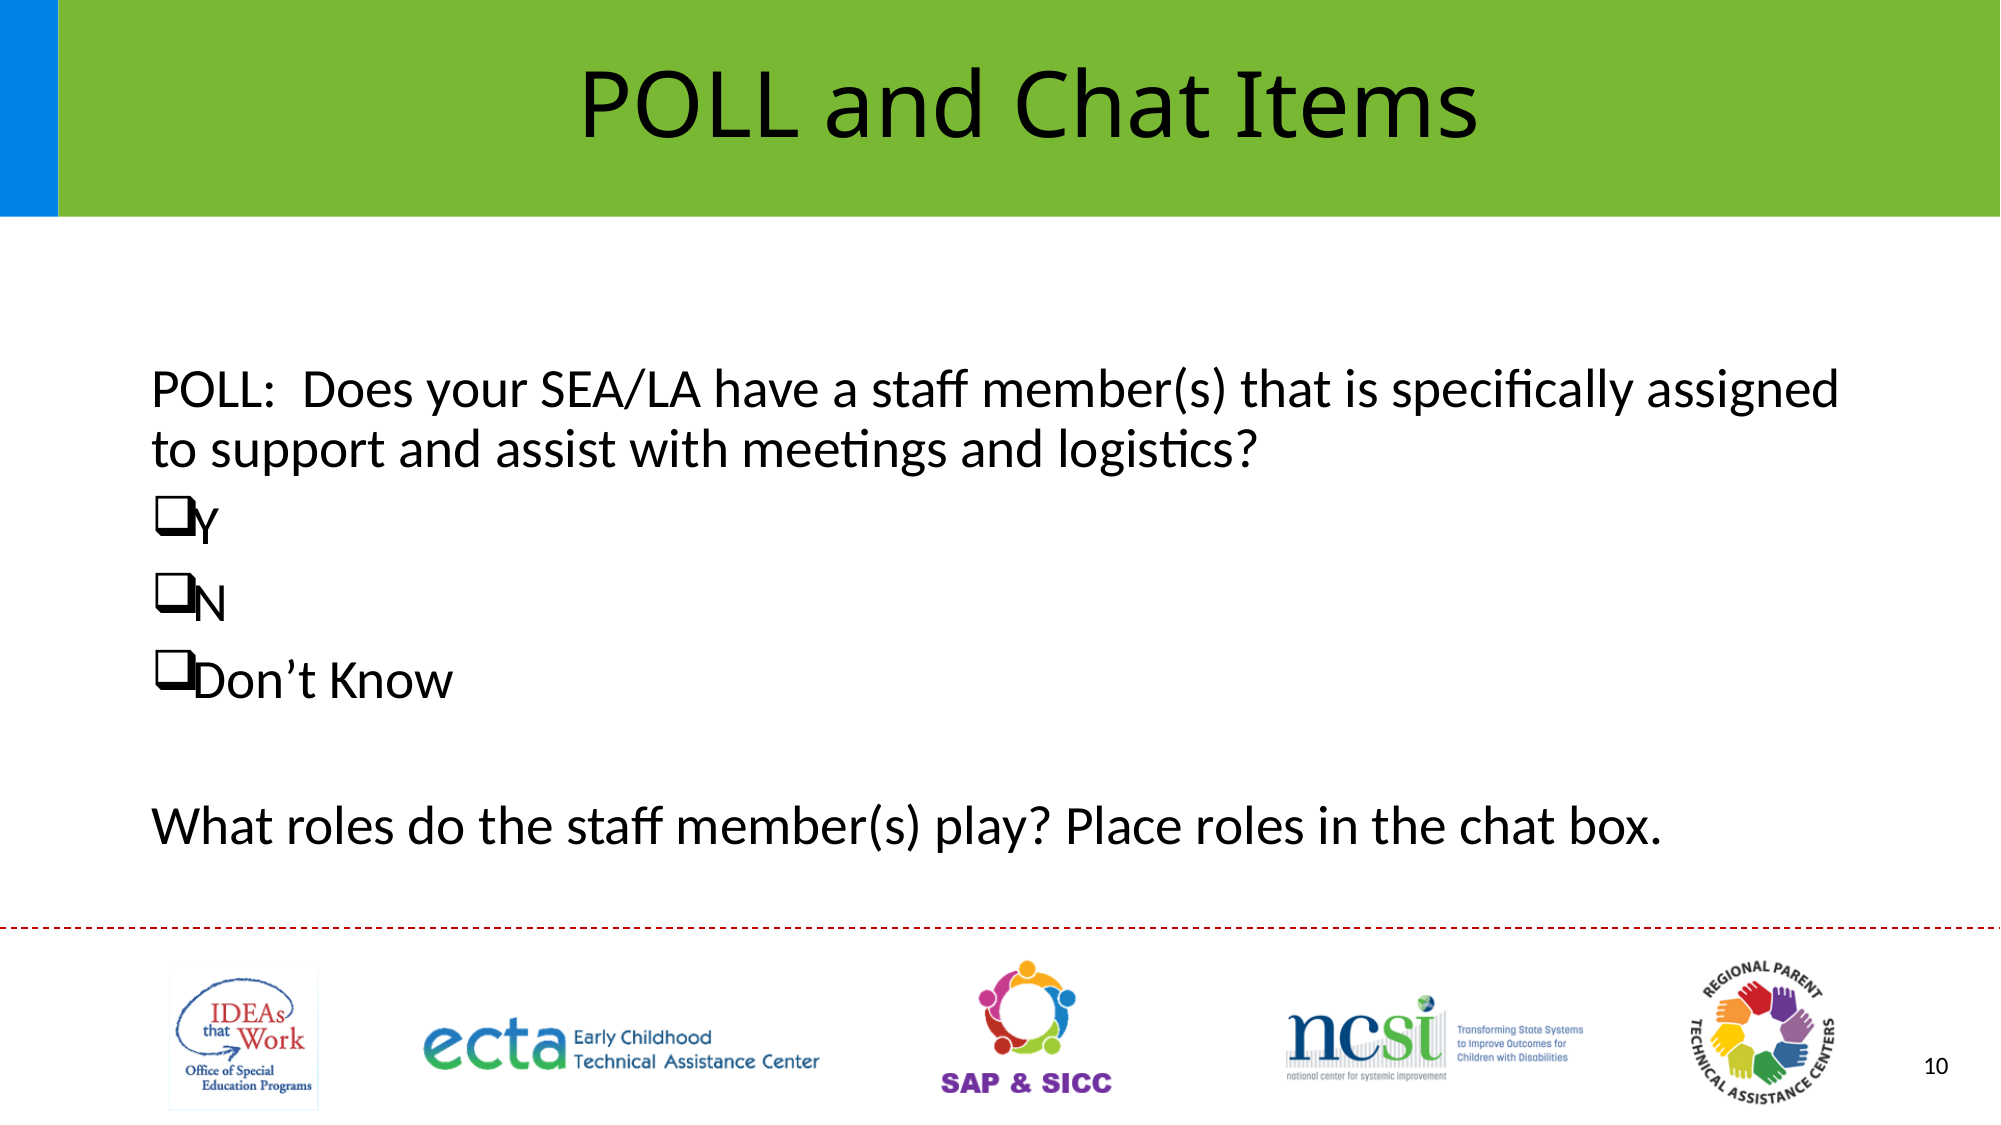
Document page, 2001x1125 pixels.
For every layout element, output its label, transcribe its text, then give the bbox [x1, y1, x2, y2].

text_box [0, 0, 59, 217]
text_box 10 [1513, 1042, 1964, 1103]
title POLL and Chat Items [59, 0, 2000, 217]
list POLL: Does your SEA/LA have a staff member(s) that is specifically assigned to support and assist with meetings and logistics? Y N Don’t Know What roles do the staff member(s) play? Place roles in the chat box. [136, 352, 1863, 874]
picture [144, 947, 1856, 1120]
